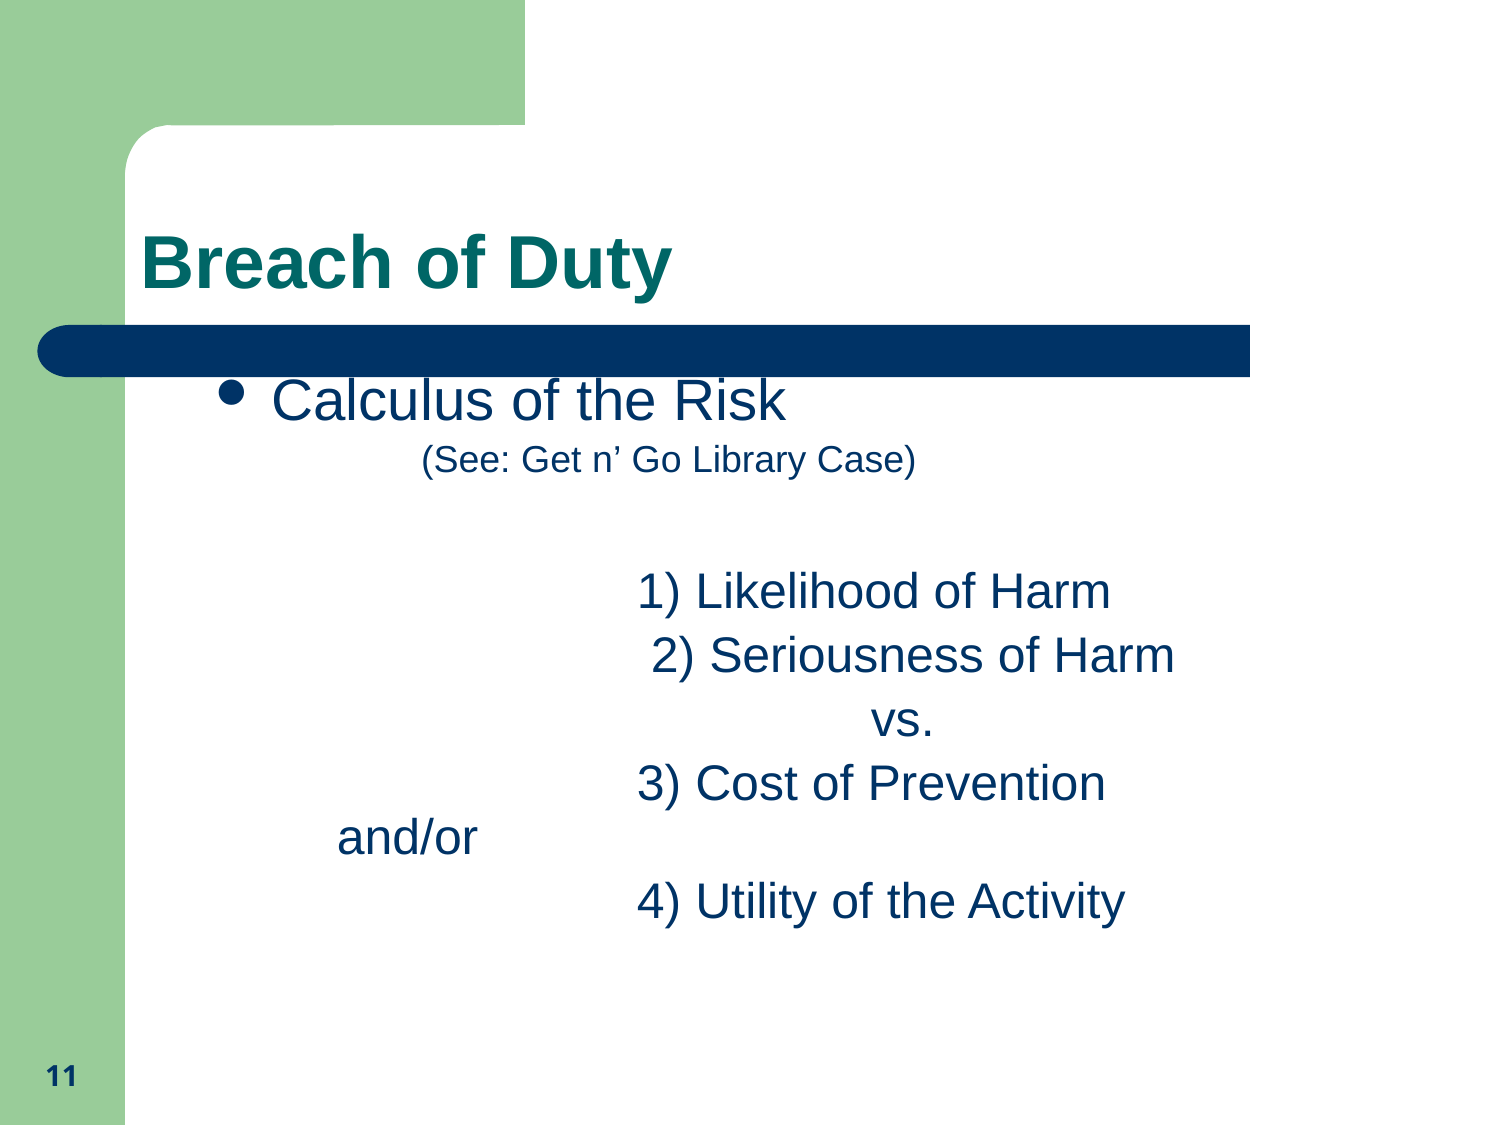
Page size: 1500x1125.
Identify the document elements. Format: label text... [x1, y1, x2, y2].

slide_number 11 [13, 1023, 111, 1105]
list Calculus of the Risk (See: Get n’ Go Library Case) 1) Likelihood of Harm 2) Seriousness of Harm vs. 3) Cost of Prevention and/or 4) Utility of the Activity [200, 362, 1250, 1038]
title Breach of Duty [125, 125, 1425, 313]
